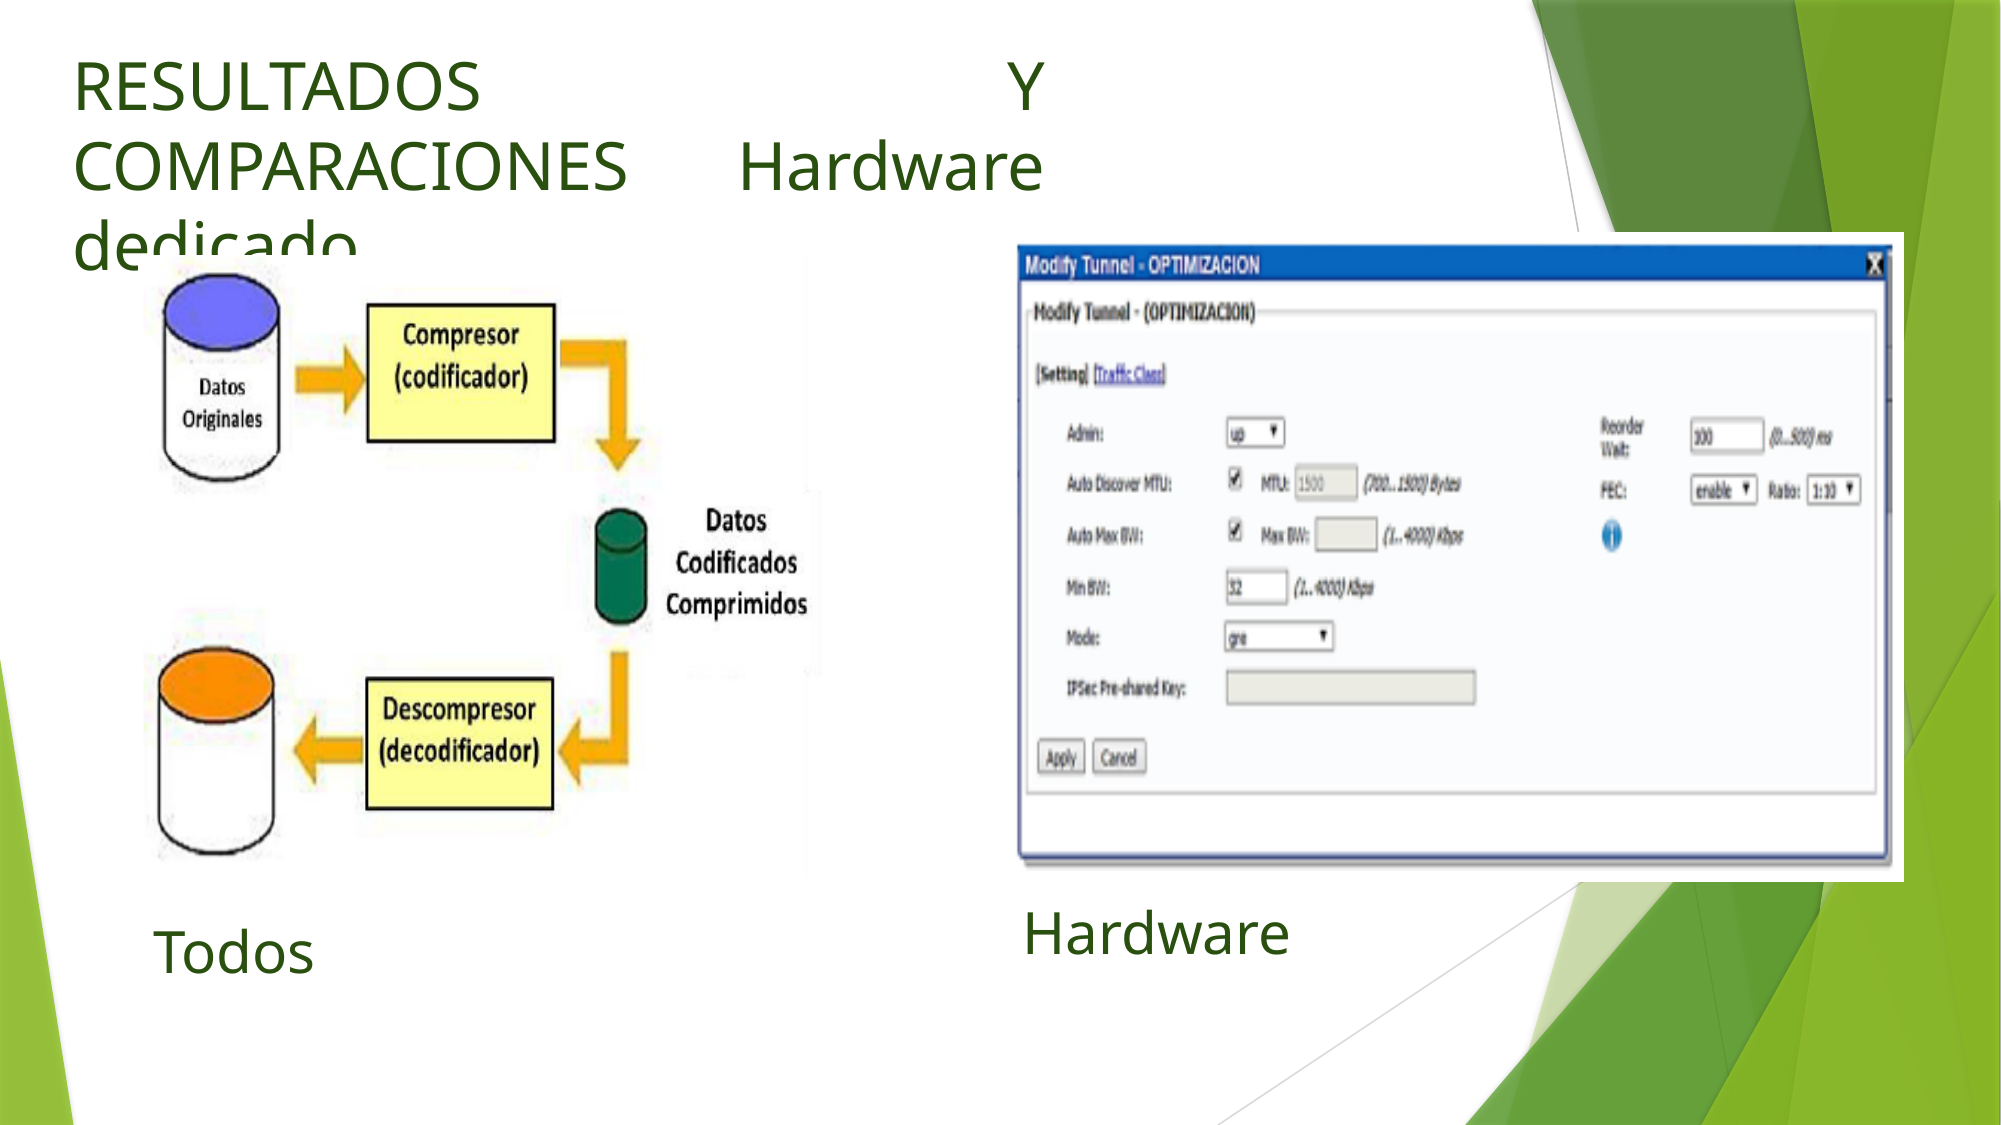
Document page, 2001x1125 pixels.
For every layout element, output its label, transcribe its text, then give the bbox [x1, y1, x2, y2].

text_box RESULTADOS Y COMPARACIONES Hardware dedicado [56, 36, 1061, 205]
picture [1006, 231, 1904, 883]
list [137, 254, 829, 883]
text_box Todos [138, 907, 445, 1026]
text_box Hardware [1007, 891, 1350, 1007]
